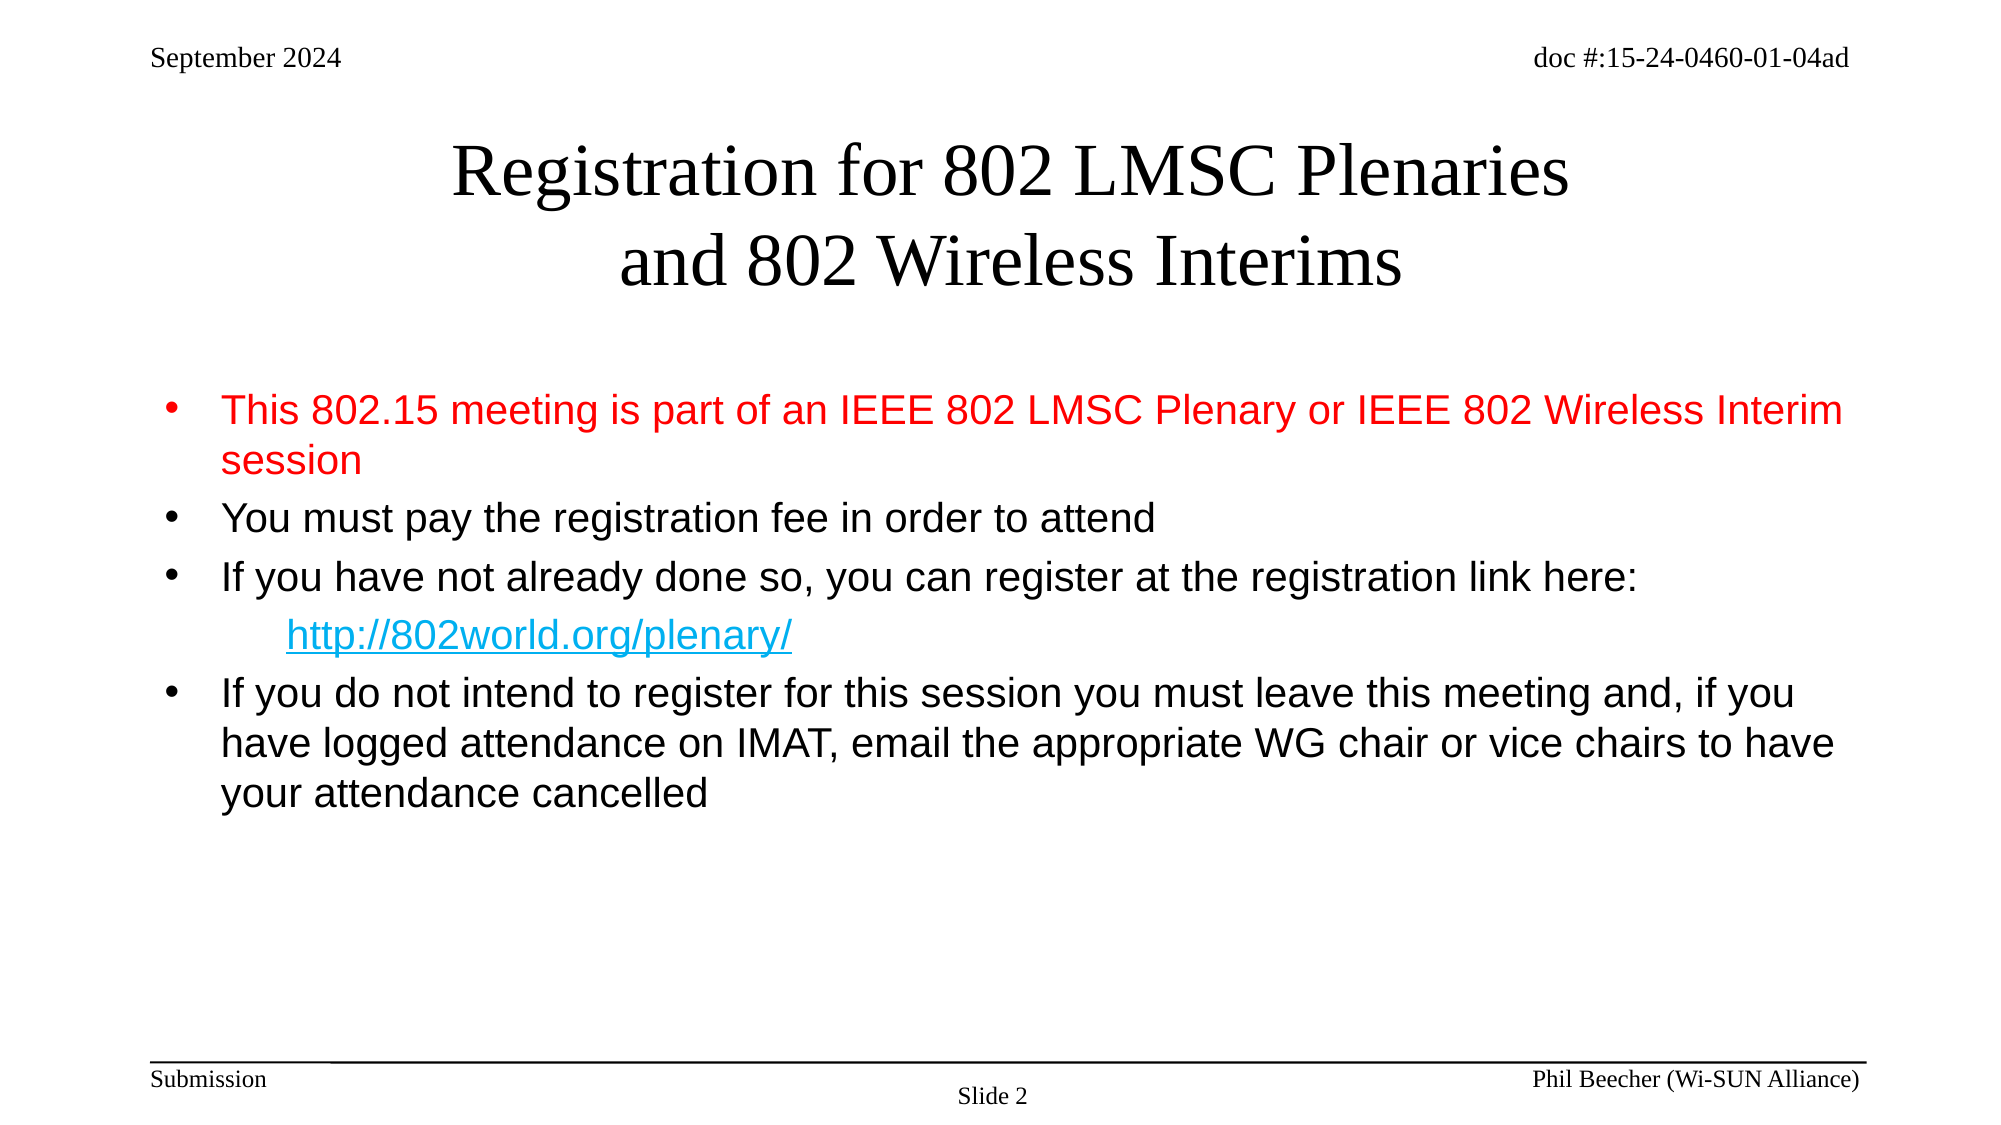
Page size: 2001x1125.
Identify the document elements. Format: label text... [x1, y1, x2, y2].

title Registration for 802 LMSC Plenaries and 802 Wireless Interims [375, 112, 1649, 327]
footer Phil Beecher (Wi-SUN Alliance) [1362, 1062, 1875, 1093]
list This 802.15 meeting is part of an IEEE 802 LMSC Plenary or IEEE 802 Wireless Interim session You must pay the registration fee in order to attend If you have not already done so, you can register at the registration link here: http://802world.org/plenary/ If you do not intend to register for this session you must leave this meeting and, if you have logged attendance on IMAT, email the appropriate WG chair or vice chairs to have your attendance cancelled [149, 375, 1863, 1063]
slide_number Slide 2 [920, 1075, 1065, 1115]
